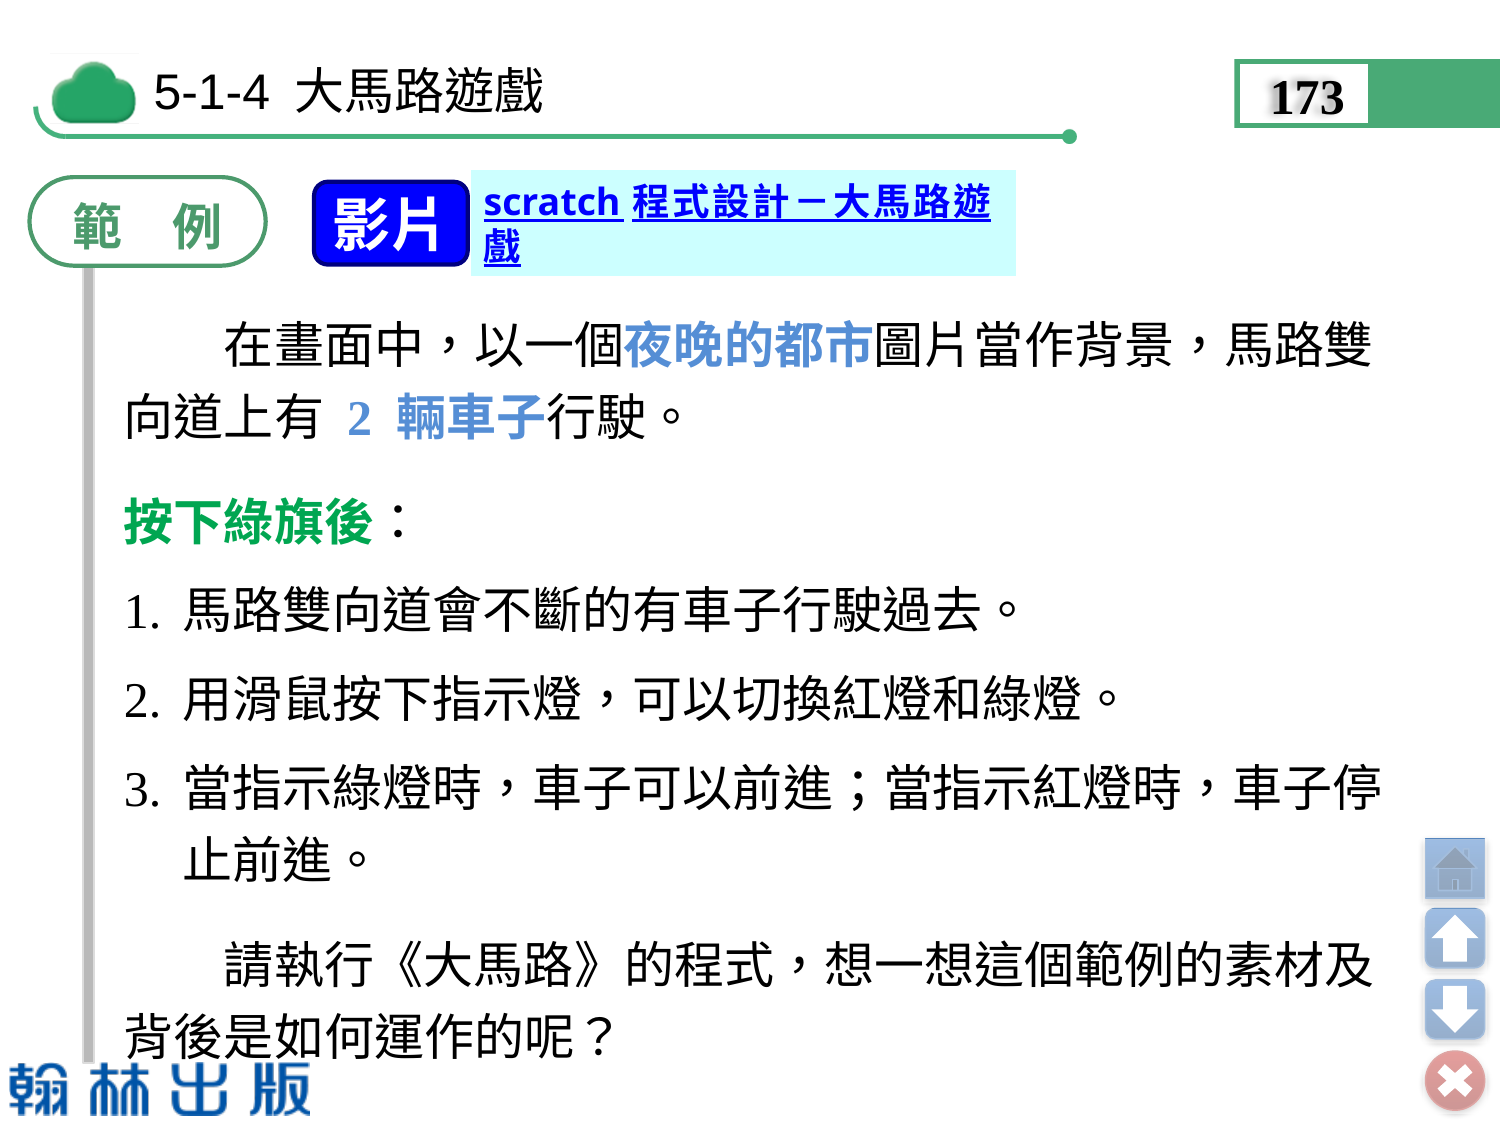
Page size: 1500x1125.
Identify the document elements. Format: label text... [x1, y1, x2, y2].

text_box 在畫面中，以一個夜晚的都市圖片當作背景，馬路雙向道上有 2 輛車子行駛。 [118, 295, 1412, 472]
text_box 173 [1246, 64, 1369, 125]
text_box 按下綠旗後： [118, 472, 1412, 560]
text_box 影片 [313, 181, 468, 265]
text_box 1. 馬路雙向道會不斷的有車子行駛過去。 [118, 560, 1412, 649]
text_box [29, 176, 266, 266]
picture [9, 1062, 310, 1116]
text_box 2. 用滑鼠按下指示燈，可以切換紅燈和綠燈。 [118, 649, 1412, 738]
text_box [82, 274, 95, 1063]
text_box scratch程式設計－大馬路遊戲 [471, 170, 1015, 276]
text_box 3. 當指示綠燈時，車子可以前進；當指示紅燈時，車子停止前進。 [118, 738, 1412, 916]
text_box 請執行《大馬路》的程式，想一想這個範例的素材及背後是如何運作的呢？ [118, 916, 1412, 1093]
picture [0, 53, 1500, 144]
